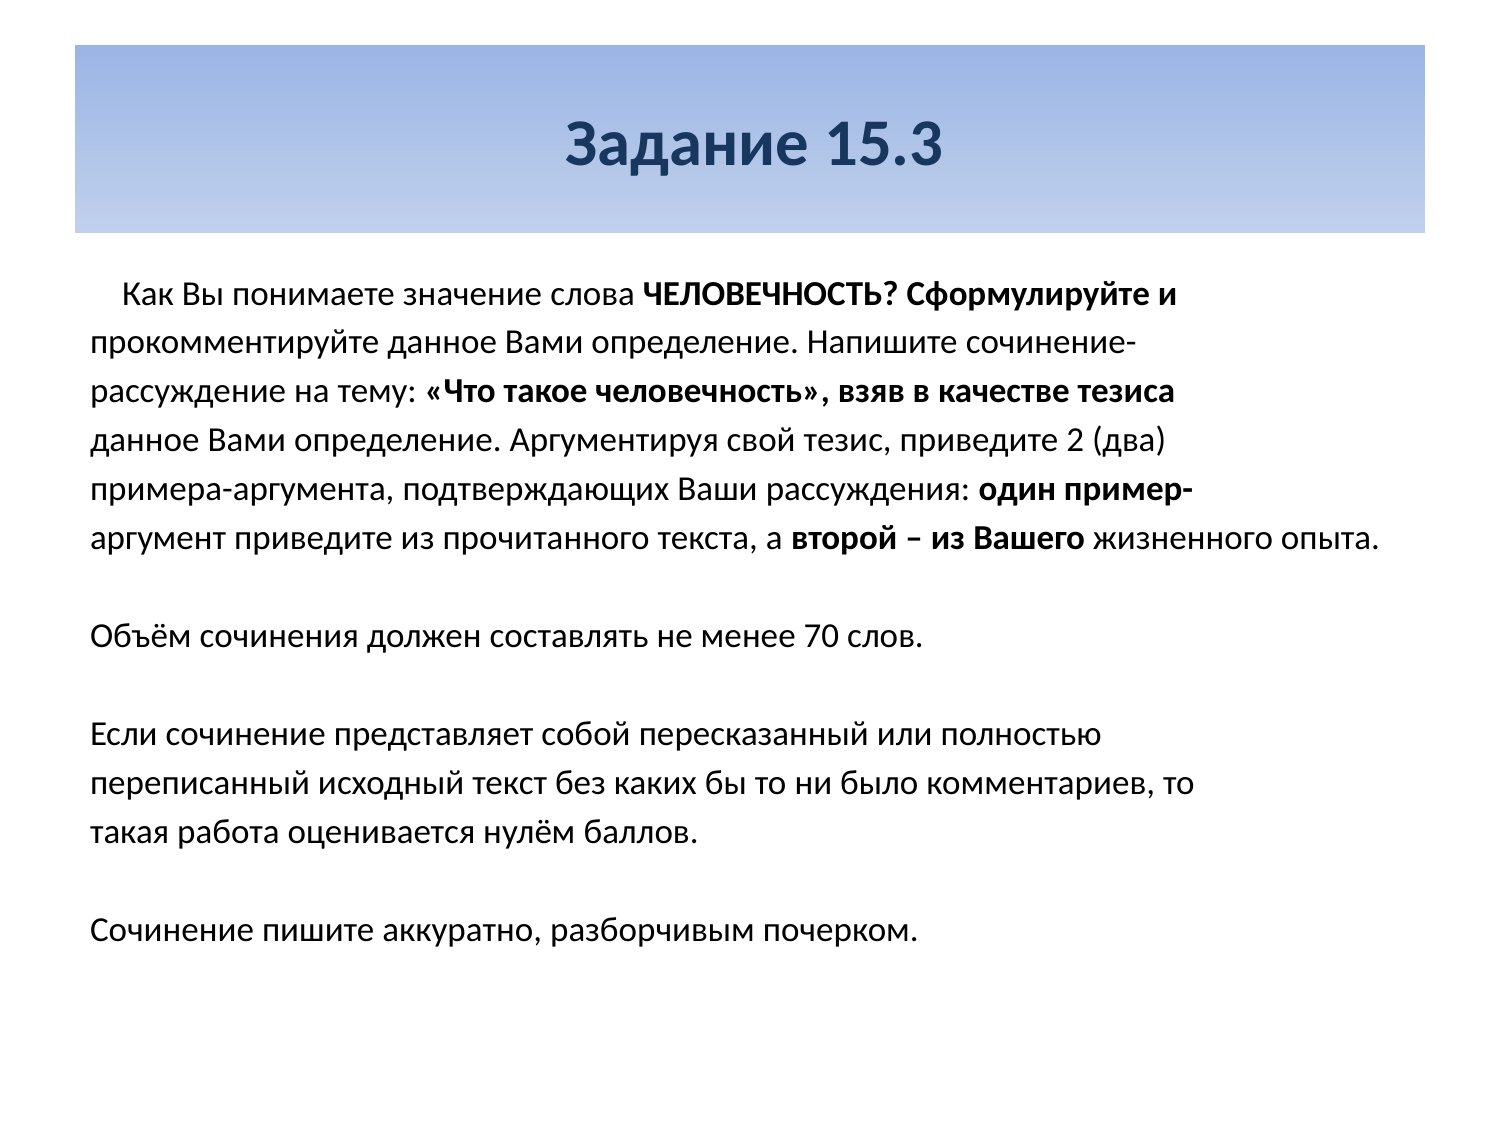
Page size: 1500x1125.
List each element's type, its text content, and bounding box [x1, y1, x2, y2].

title Задание 15.3 [75, 45, 1425, 233]
list Как Вы понимаете значение слова ЧЕЛОВЕЧНОСТЬ? Сформулируйте и прокомментируйте данное Вами определение. Напишите сочинение- рассуждение на тему: «Что такое человечность», взяв в качестве тезиса данное Вами определение. Аргументируя свой тезис, приведите 2 (два) примера-аргумента, подтверждающих Ваши рассуждения: один пример- аргумент приведите из прочитанного текста, а второй – из Вашего жизненного опыта. Объём сочинения должен составлять не менее 70 слов. Если сочинение представляет собой пересказанный или полностью переписанный исходный текст без каких бы то ни было комментариев, то такая работа оценивается нулём баллов. Сочинение пишите аккуратно, разборчивым почерком. [75, 262, 1425, 1005]
